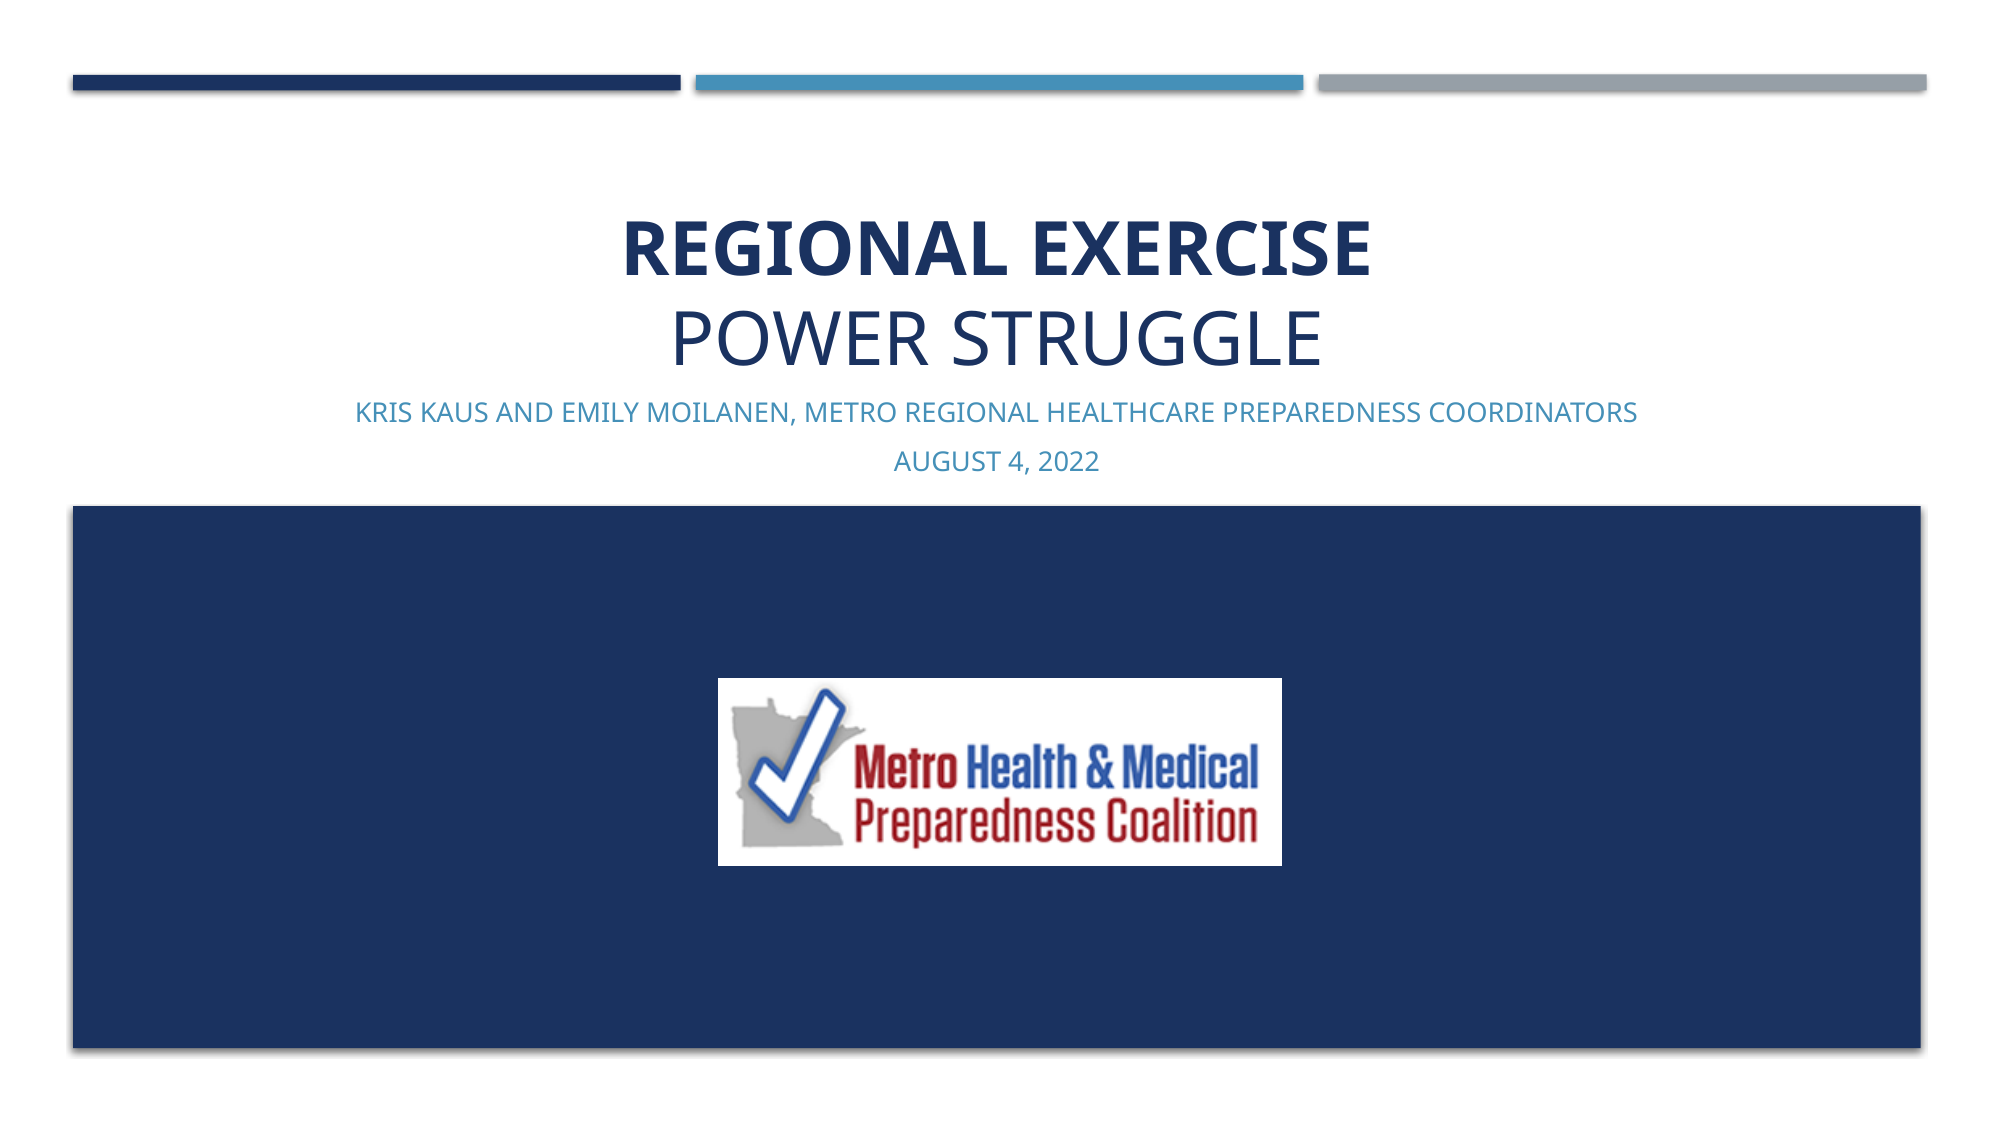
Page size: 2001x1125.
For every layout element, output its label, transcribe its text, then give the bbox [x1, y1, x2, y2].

picture [717, 677, 1283, 867]
subtitle Kris Kaus and Emily Moilanen, Metro Regional Healthcare Preparedness Coordinators August 4, 2022 [95, 387, 1899, 485]
title Regional Exercise power struggle [95, 145, 1899, 387]
